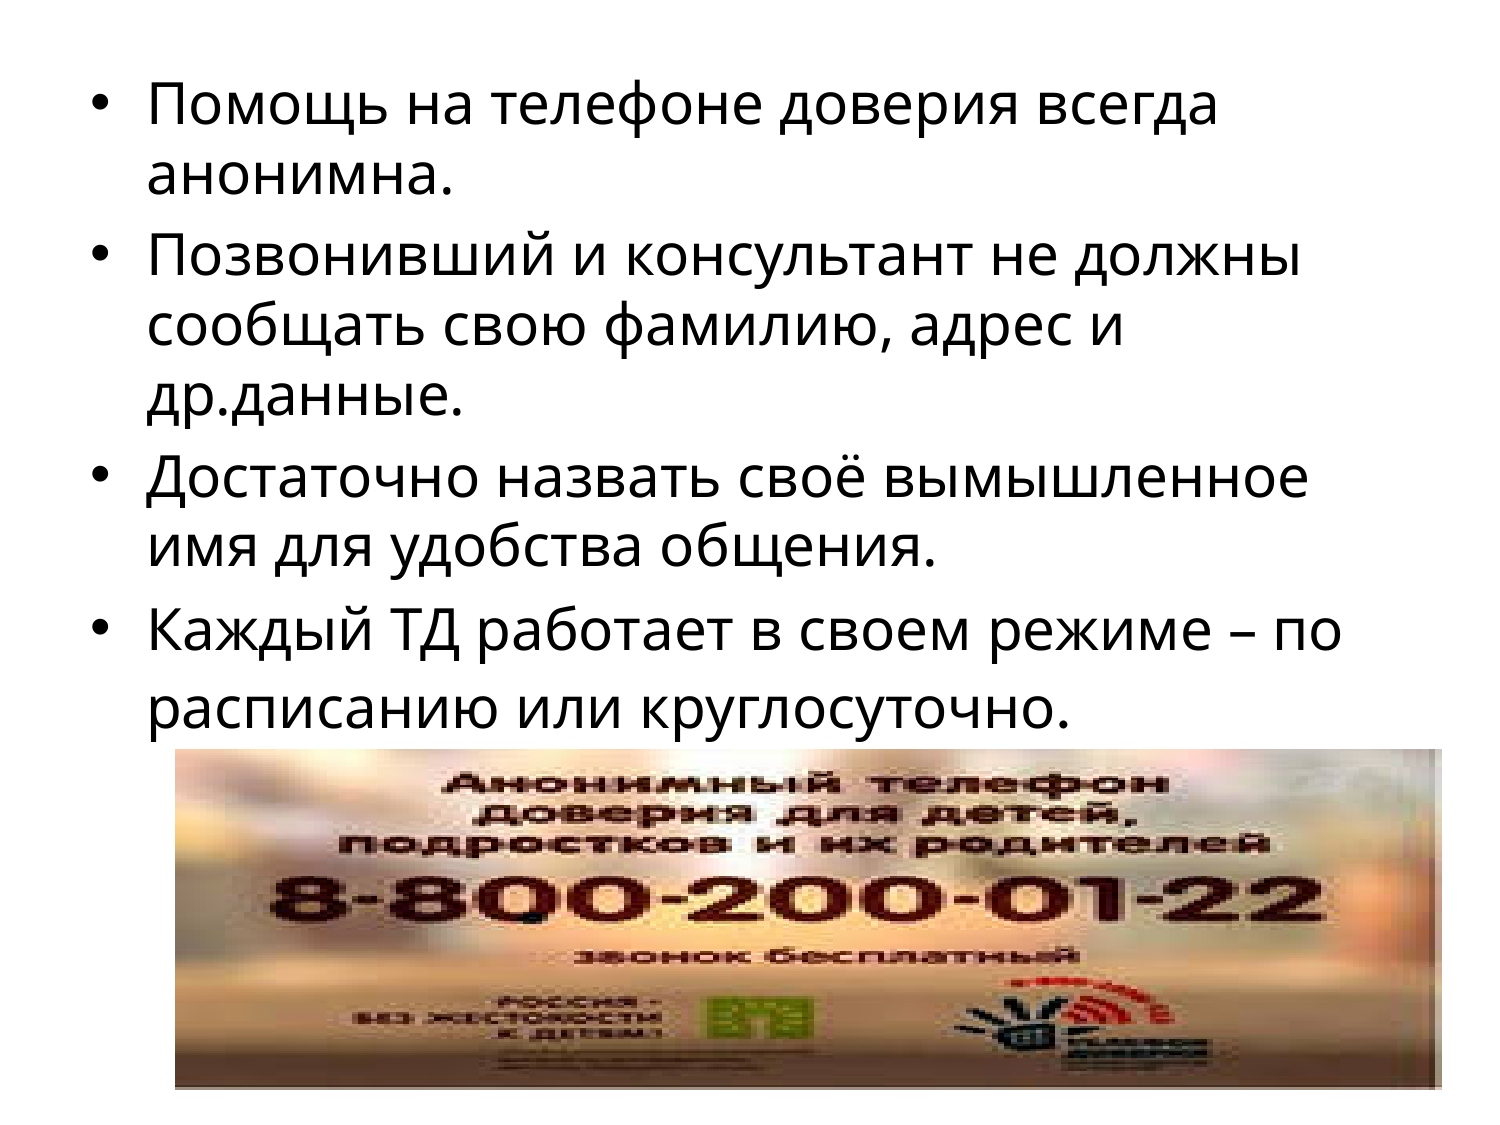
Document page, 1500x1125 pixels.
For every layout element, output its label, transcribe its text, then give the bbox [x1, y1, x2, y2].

list Помощь на телефоне доверия всегда анонимна. Позвонивший и консультант не должны сообщать свою фамилию, адрес и др.данные. Достаточно назвать своё вымышленное имя для удобства общения. Каждый ТД работает в своем режиме – по расписанию или круглосуточно. [75, 58, 1425, 1079]
picture [175, 749, 1442, 1091]
